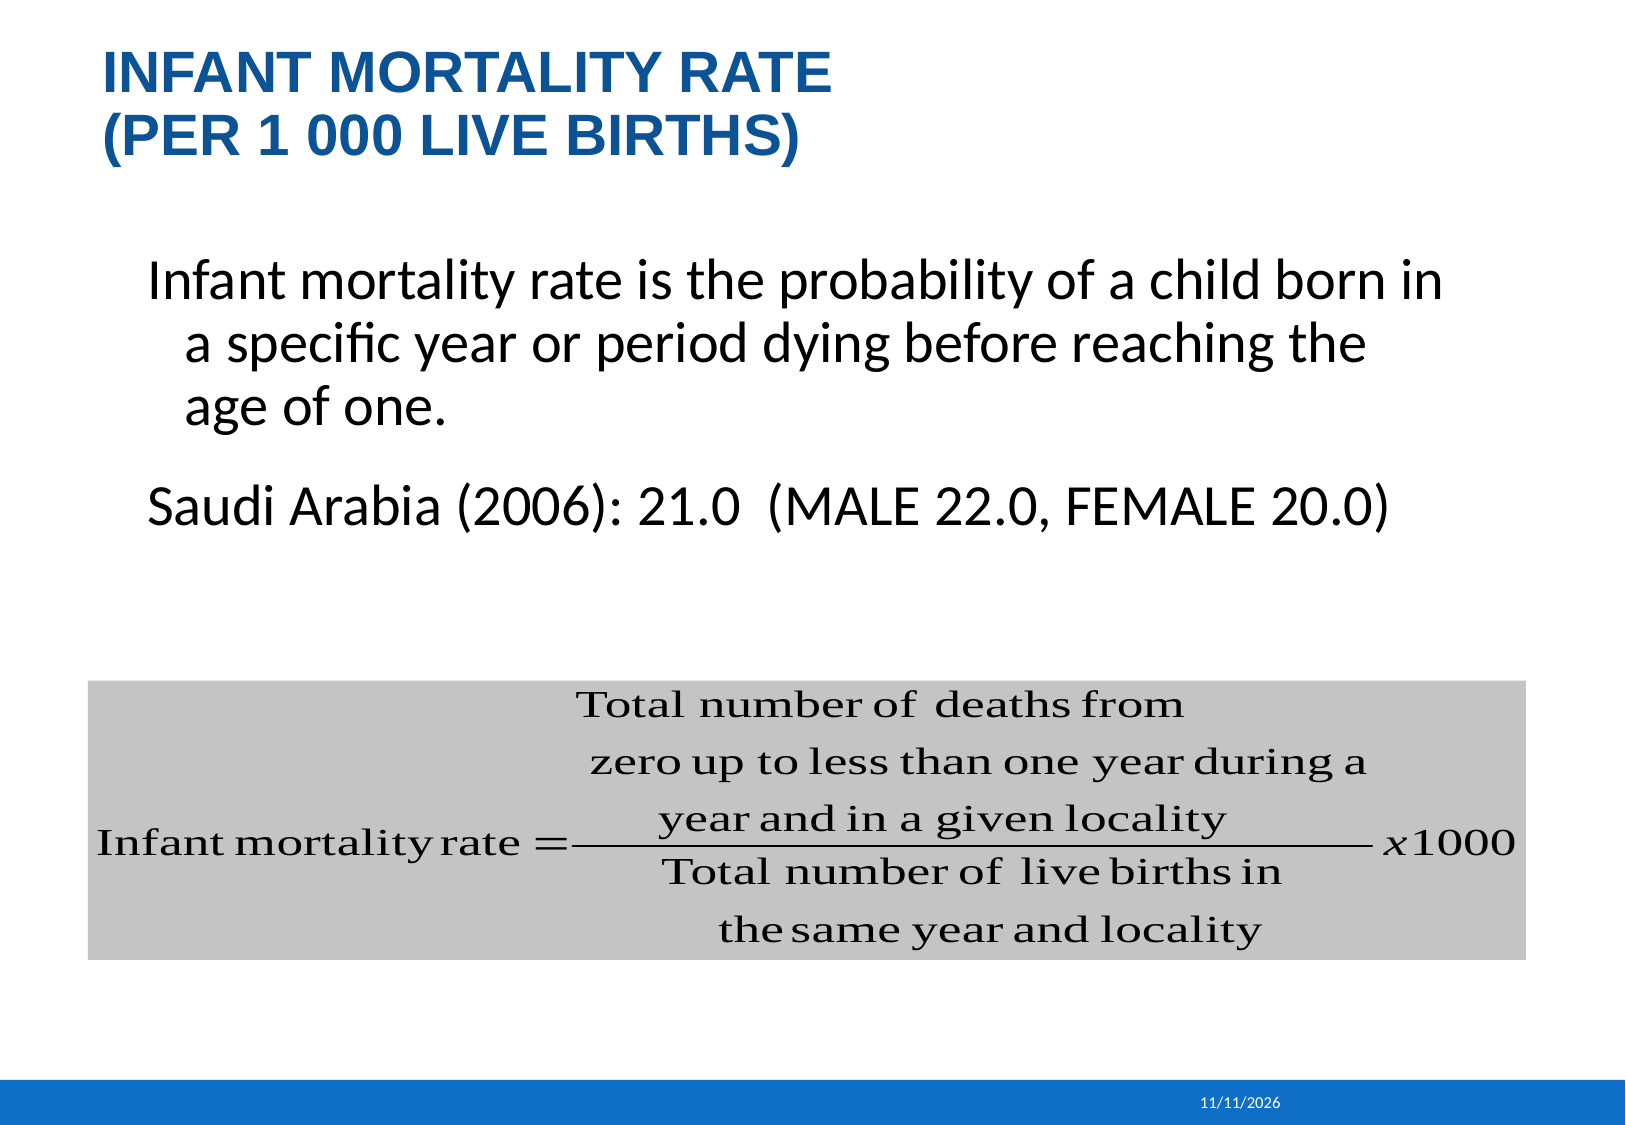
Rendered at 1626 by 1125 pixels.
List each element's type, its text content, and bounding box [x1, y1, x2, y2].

list Infant mortality rate is the probability of a child born in a specific year or period dying before reaching the age of one. Saudi Arabia (2006): 21.0 (MALE 22.0, FEMALE 20.0) [124, 241, 1476, 592]
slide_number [1091, 1082, 1296, 1121]
title Infant mortality rate (per 1 000 live births) [87, 10, 1475, 176]
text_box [87, 680, 1527, 960]
